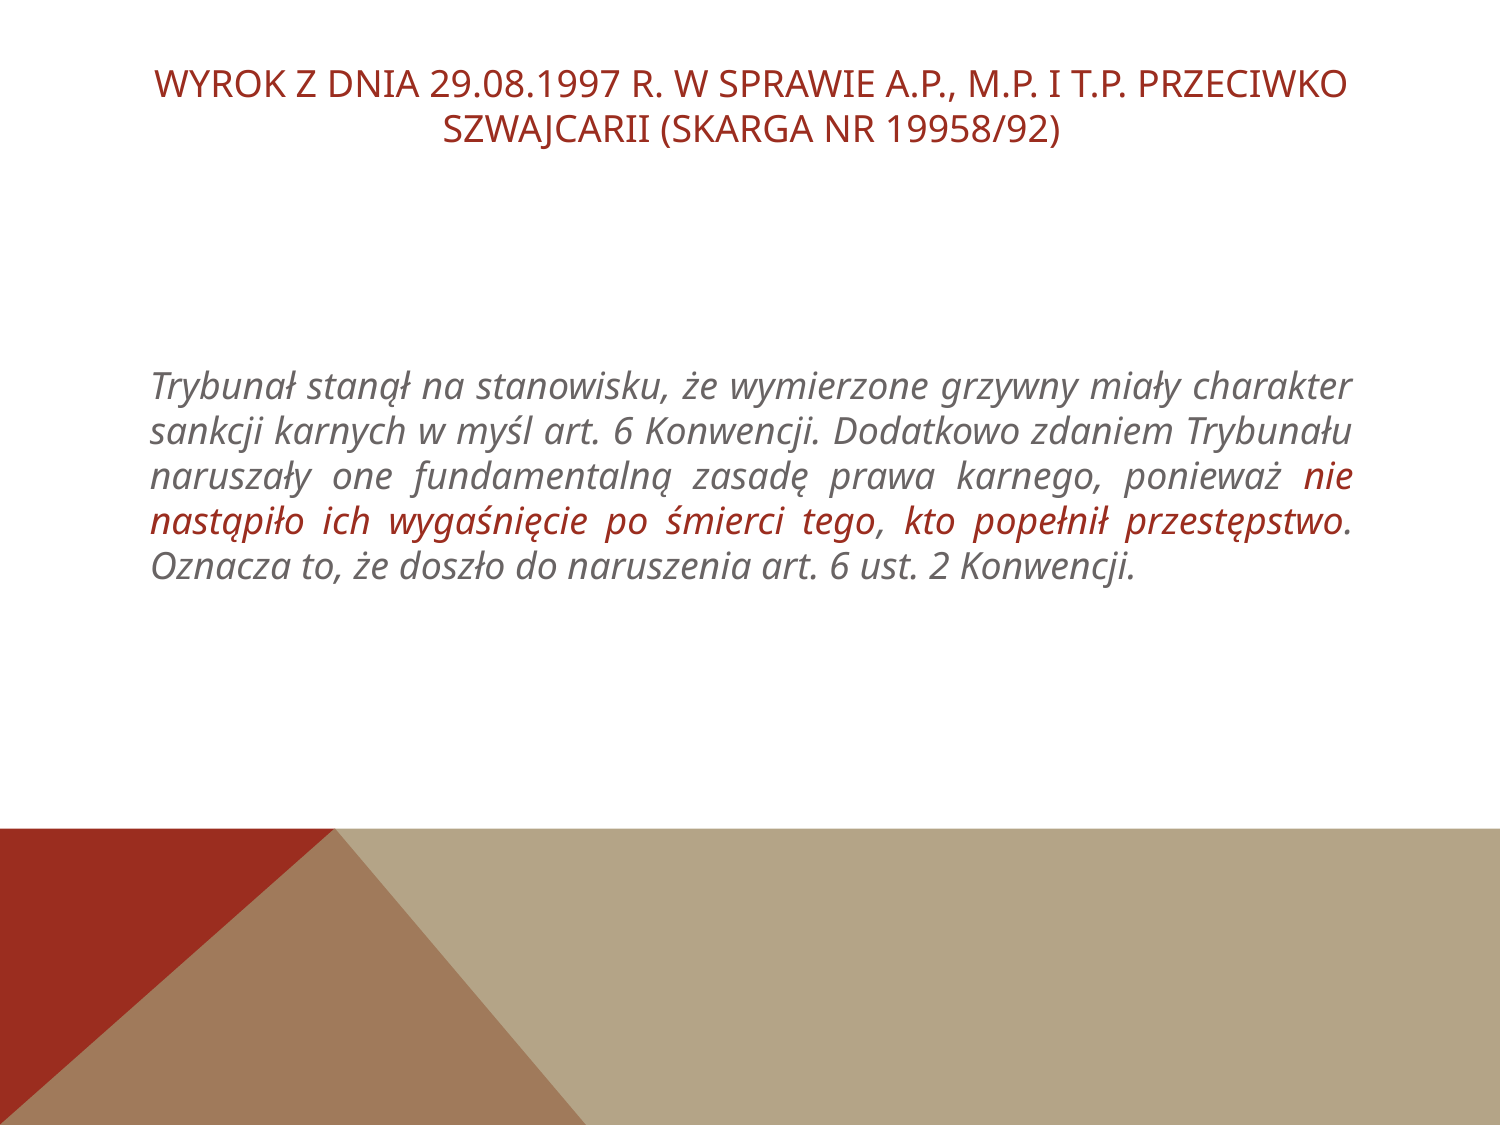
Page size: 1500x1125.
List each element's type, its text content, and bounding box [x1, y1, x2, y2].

list Trybunał stanął na stanowisku, że wymierzone grzywny miały charakter sankcji karnych w myśl art. 6 Konwencji. Dodatkowo zdaniem Trybunału naruszały one fundamentalną zasadę prawa karnego, ponieważ nie nastąpiło ich wygaśnięcie po śmierci tego, kto popełnił przestępstwo. Oznacza to, że doszło do naruszenia art. 6 ust. 2 Konwencji. [134, 180, 1369, 768]
title wyrok z dnia 29.08.1997 r. w sprawie A.P., M.P. i T.P. przeciwko Szwajcarii (skarga nr 19958/92) [134, 59, 1369, 150]
